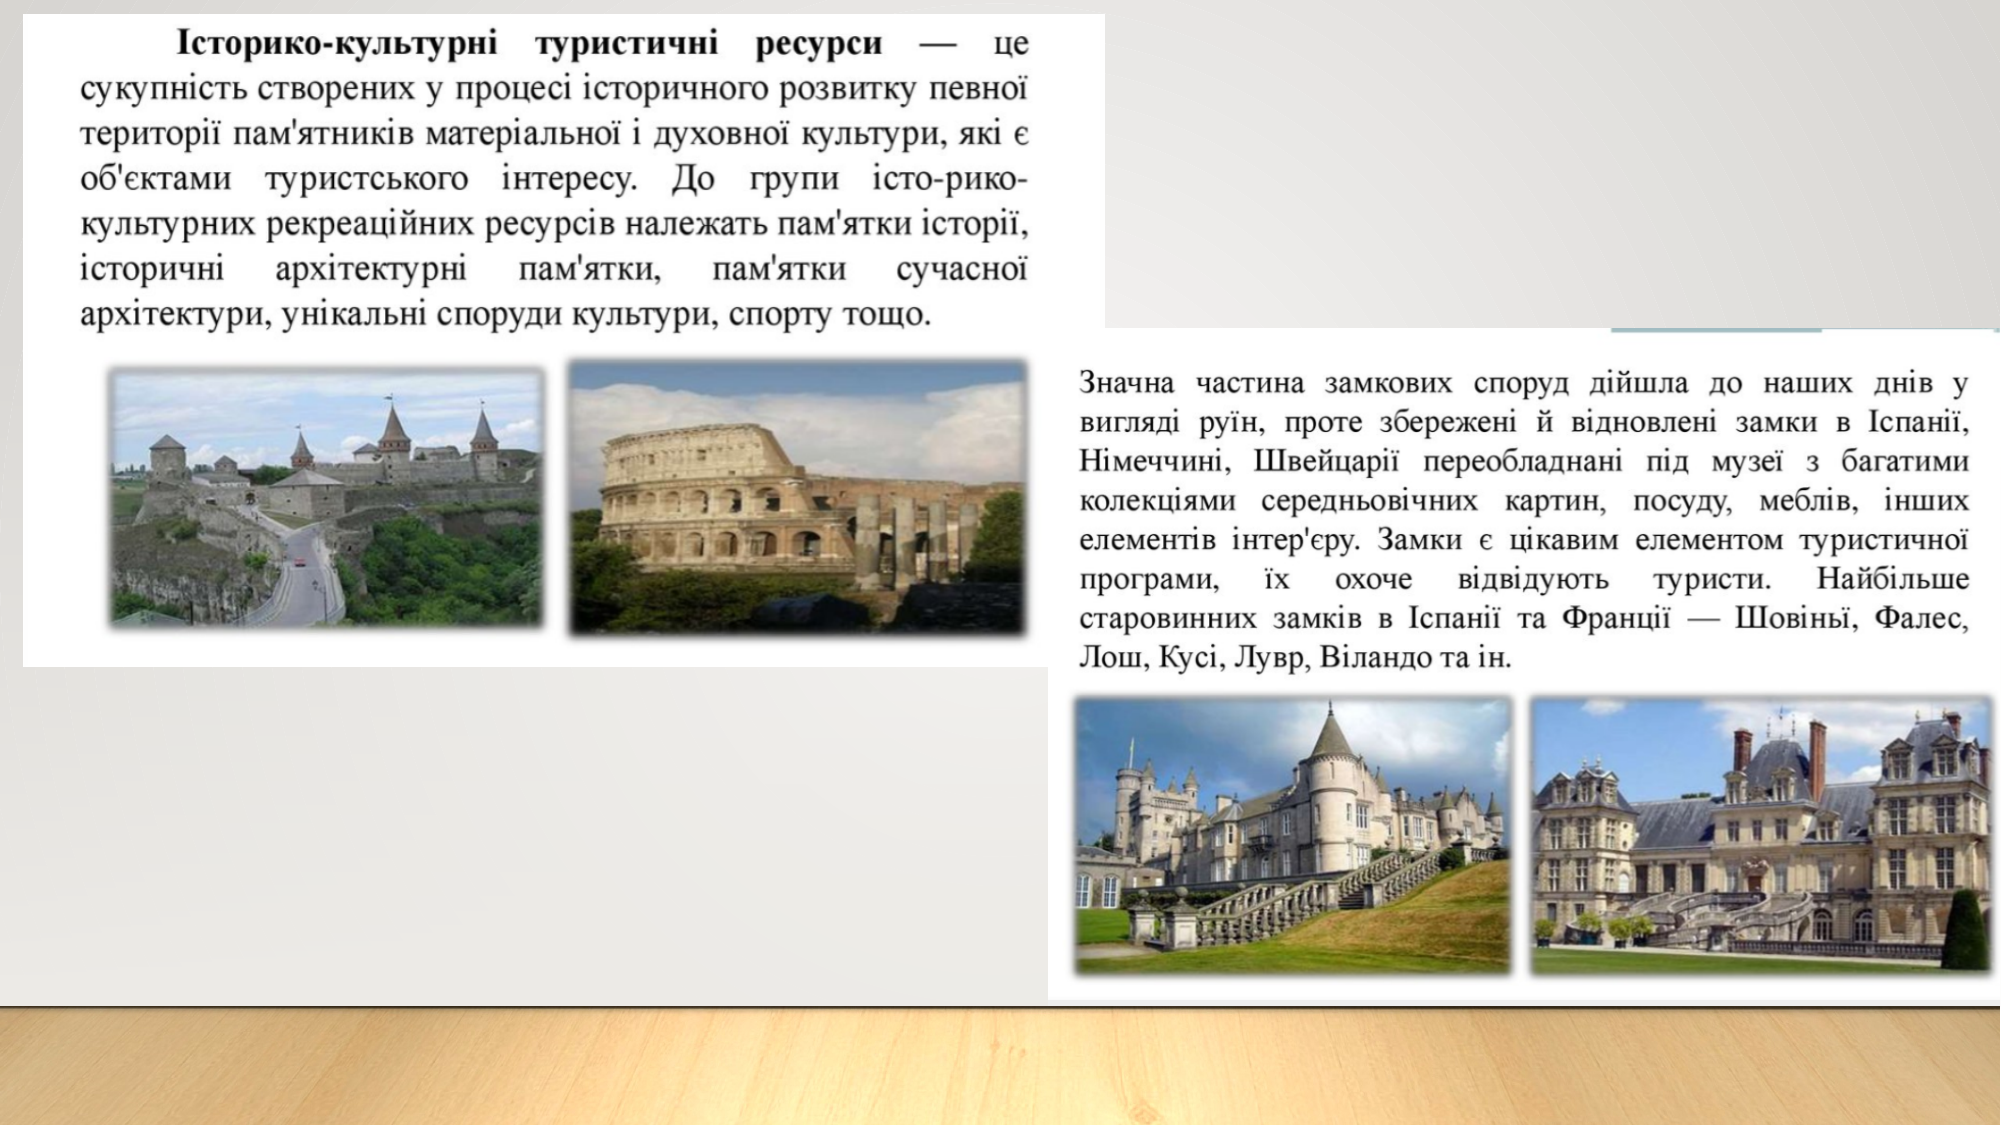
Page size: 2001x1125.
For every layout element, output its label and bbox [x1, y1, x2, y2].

picture [0, 327, 2000, 1125]
list [23, 14, 1105, 667]
